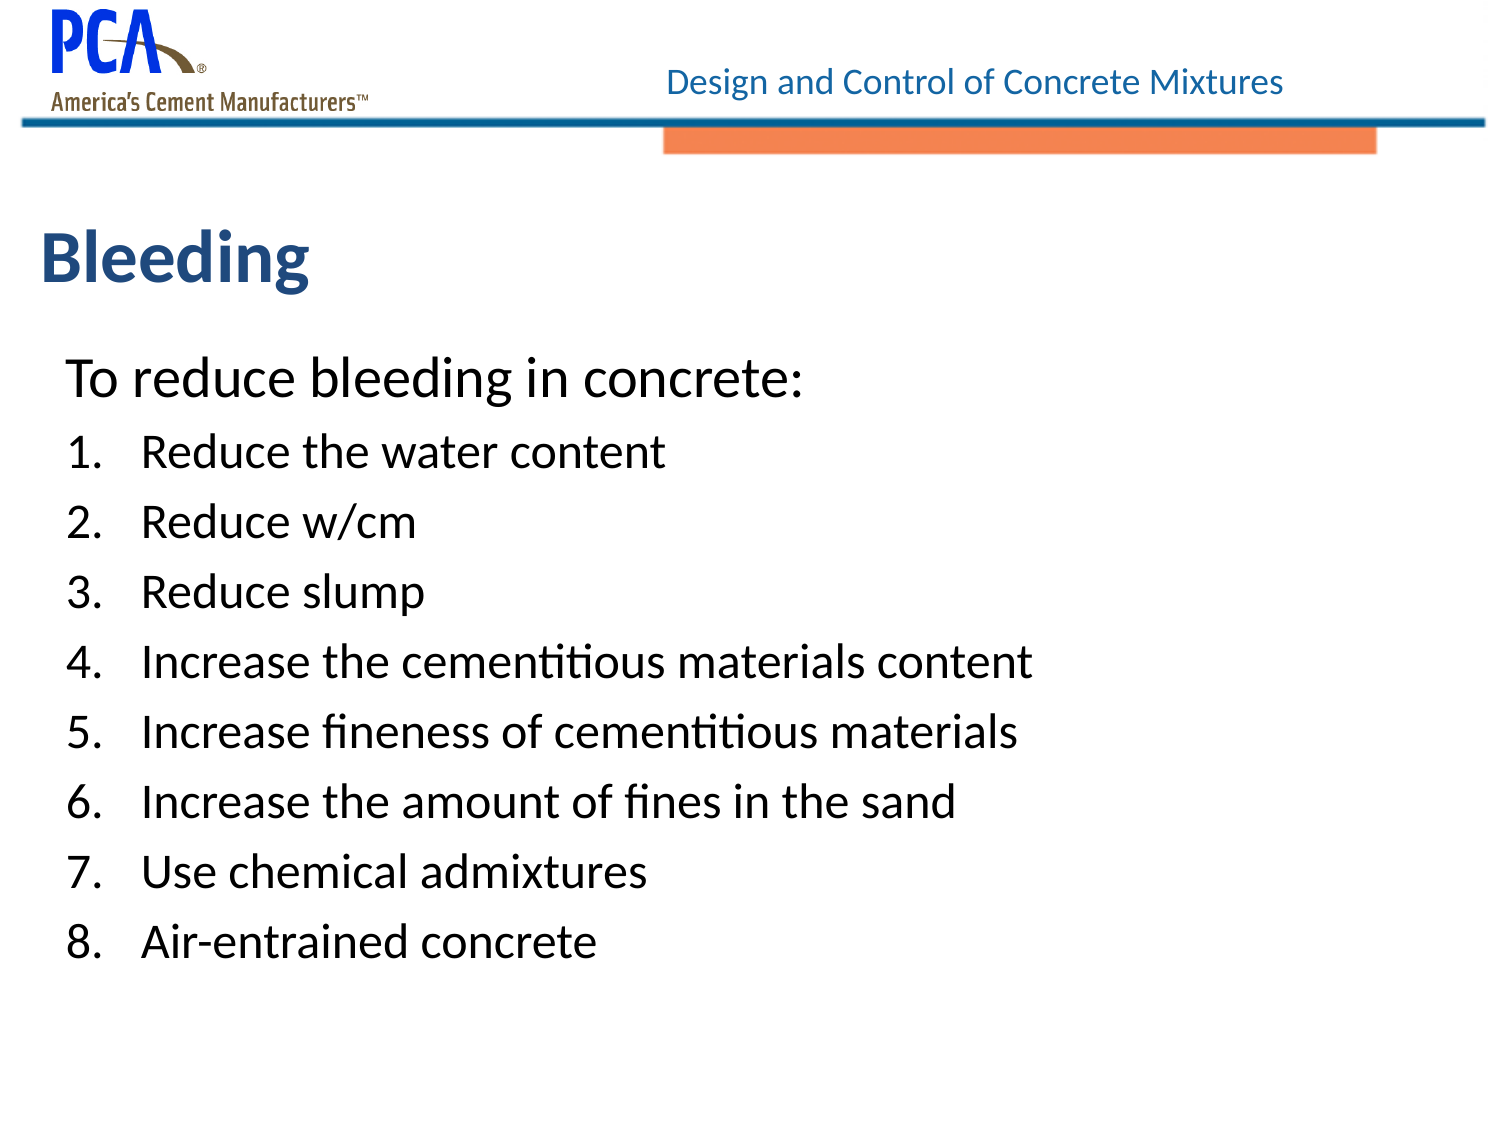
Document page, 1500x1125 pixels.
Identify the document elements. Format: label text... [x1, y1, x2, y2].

picture [0, 0, 1500, 175]
list To reduce bleeding in concrete: Reduce the water content Reduce w/cm Reduce slump Increase the cementitious materials content Increase fineness of cementitious materials Increase the amount of fines in the sand Use chemical admixtures Air-entrained concrete [50, 331, 1450, 1060]
title Bleeding [25, 199, 1301, 308]
